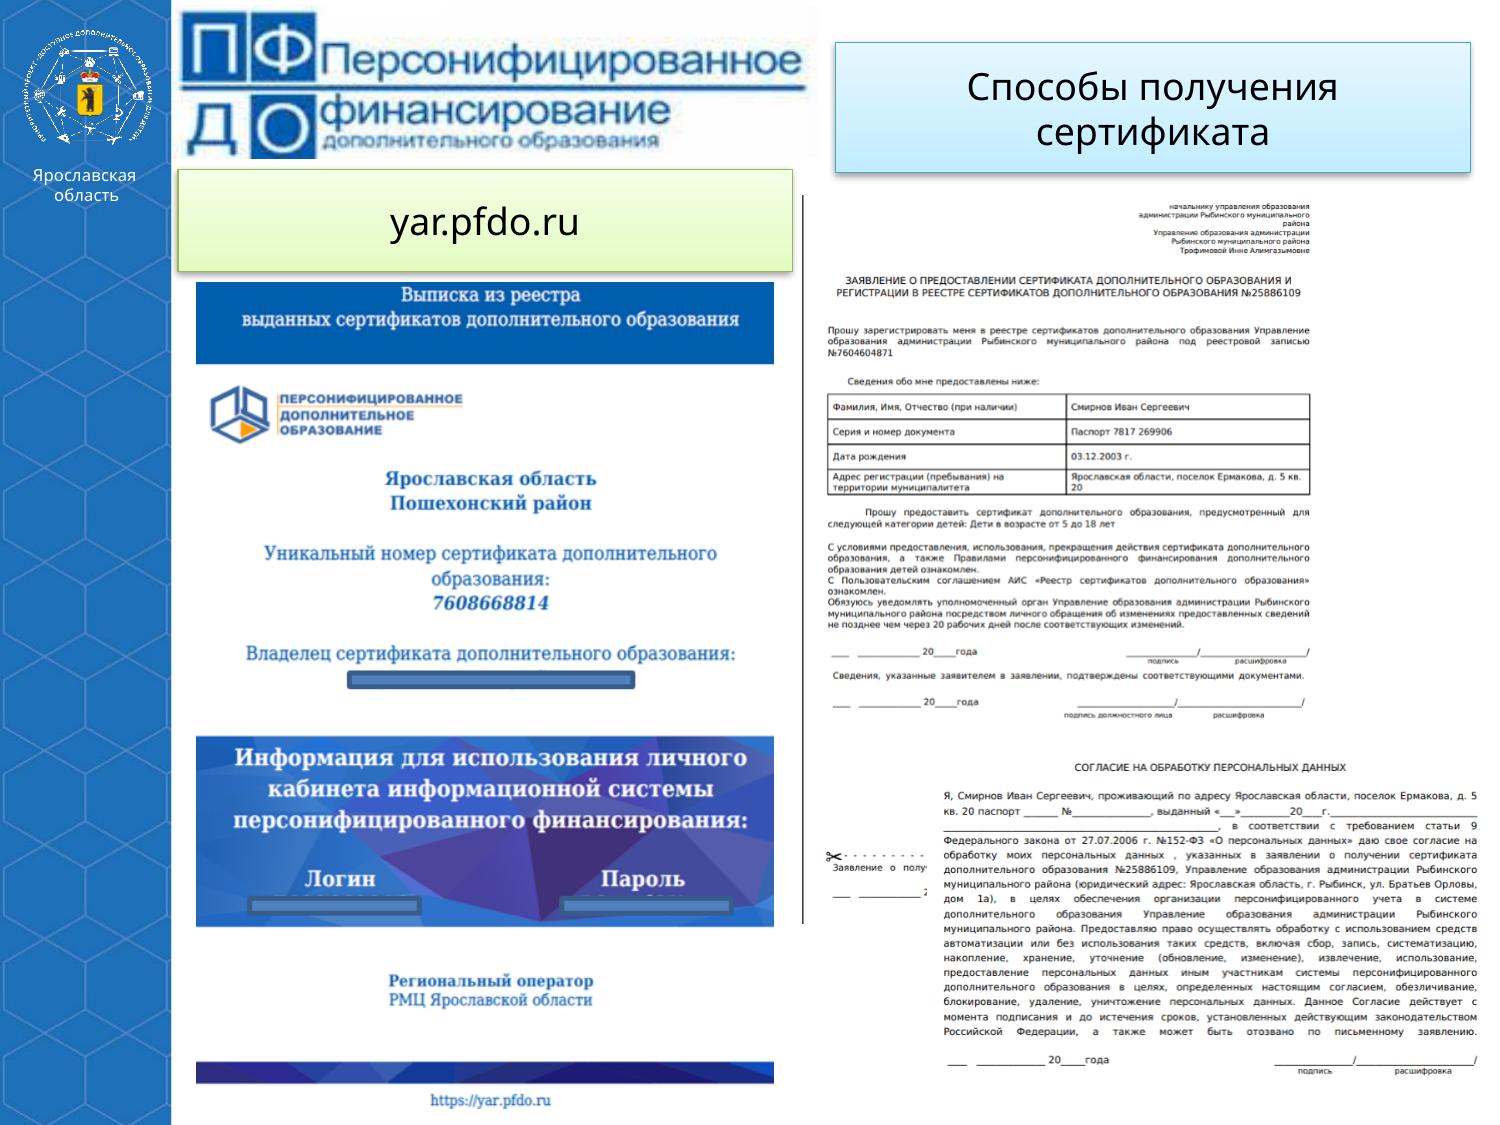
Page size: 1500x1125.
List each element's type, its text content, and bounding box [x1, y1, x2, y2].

text_box yar.pfdo.ru [177, 169, 793, 272]
picture [196, 281, 774, 1110]
text_box Способы получения сертификата [835, 42, 1471, 173]
picture [802, 195, 1491, 1125]
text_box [1, 30, 173, 225]
picture [0, 0, 836, 1125]
